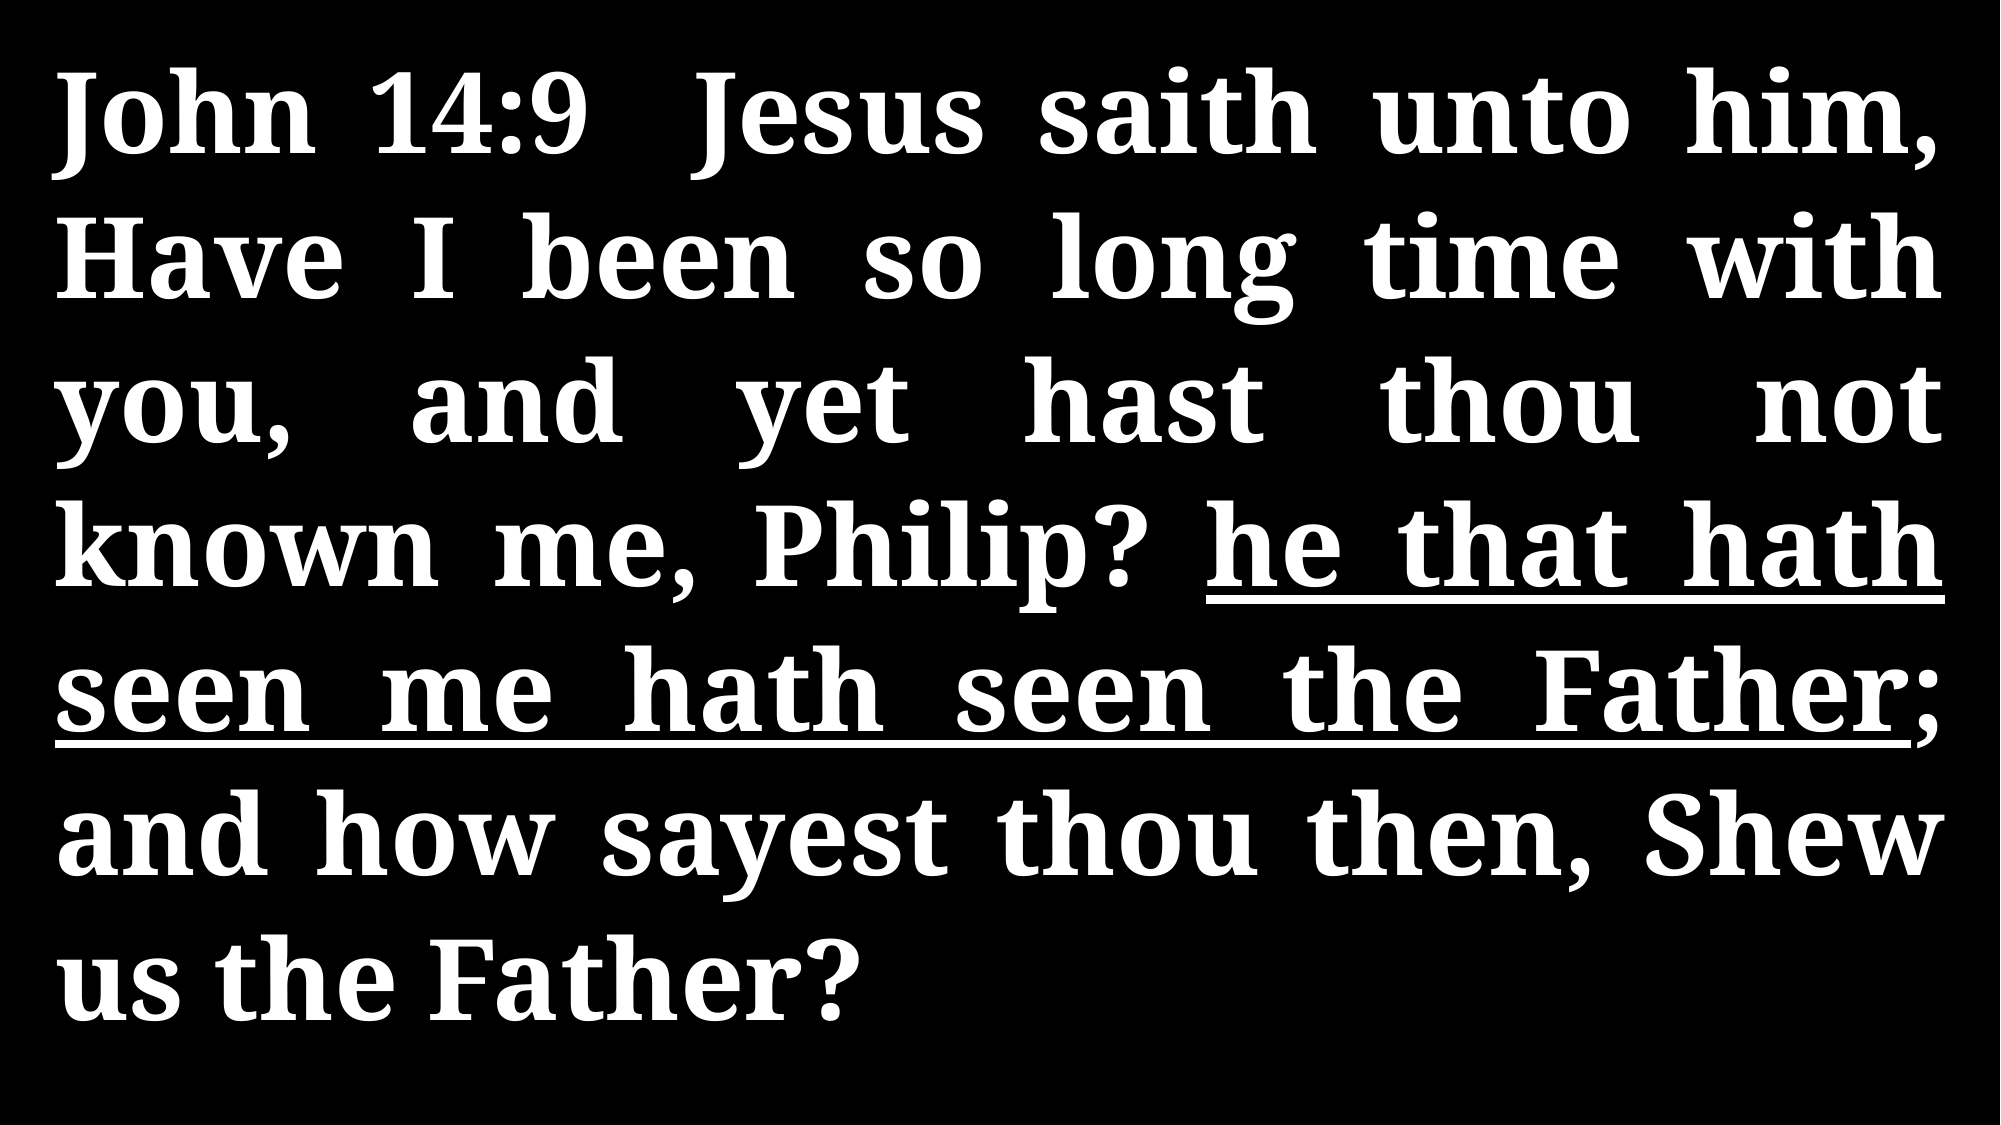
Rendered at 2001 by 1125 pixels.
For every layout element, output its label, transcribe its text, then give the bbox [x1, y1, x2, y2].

text_box John 14:9 Jesus saith unto him, Have I been so long time with you, and yet hast thou not known me, Philip? he that hath seen me hath seen the Father; and how sayest thou then, Shew us the Father? [39, 24, 1961, 1051]
